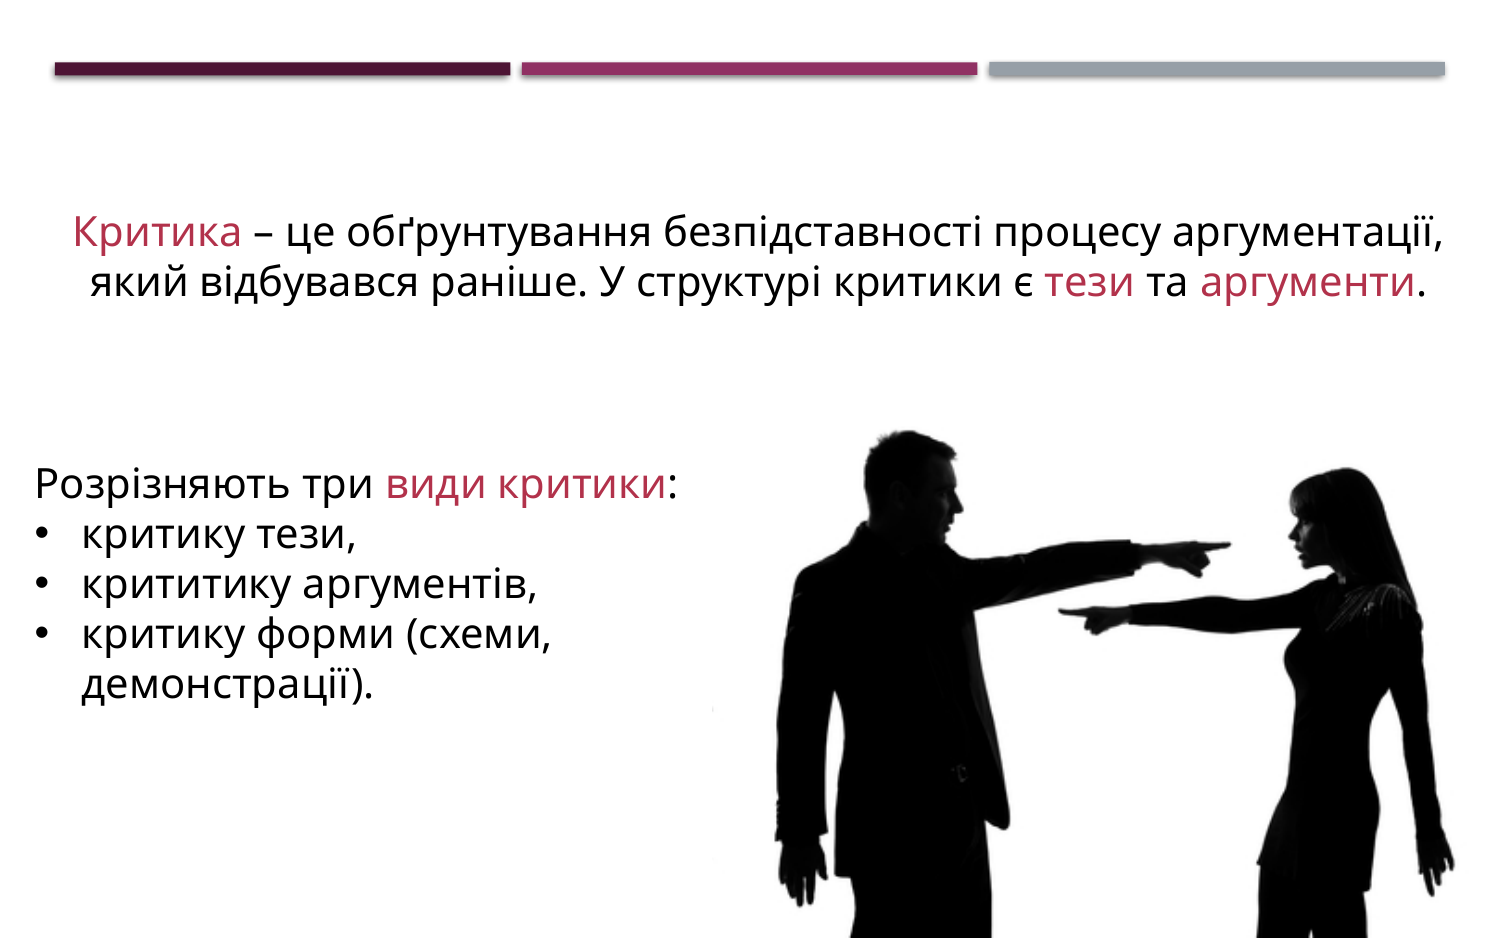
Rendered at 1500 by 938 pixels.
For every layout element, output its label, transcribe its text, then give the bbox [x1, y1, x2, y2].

picture [712, 413, 1498, 938]
text_box Розрізняють три види критики: критику тези, крититику аргументів, критику форми (схеми, демонстрації). [19, 449, 706, 715]
text_box Критика – це обґрунтування безпідставності процесу аргументації, який відбувався раніше. У структурі критики є тези та аргументи. [17, 197, 1500, 312]
